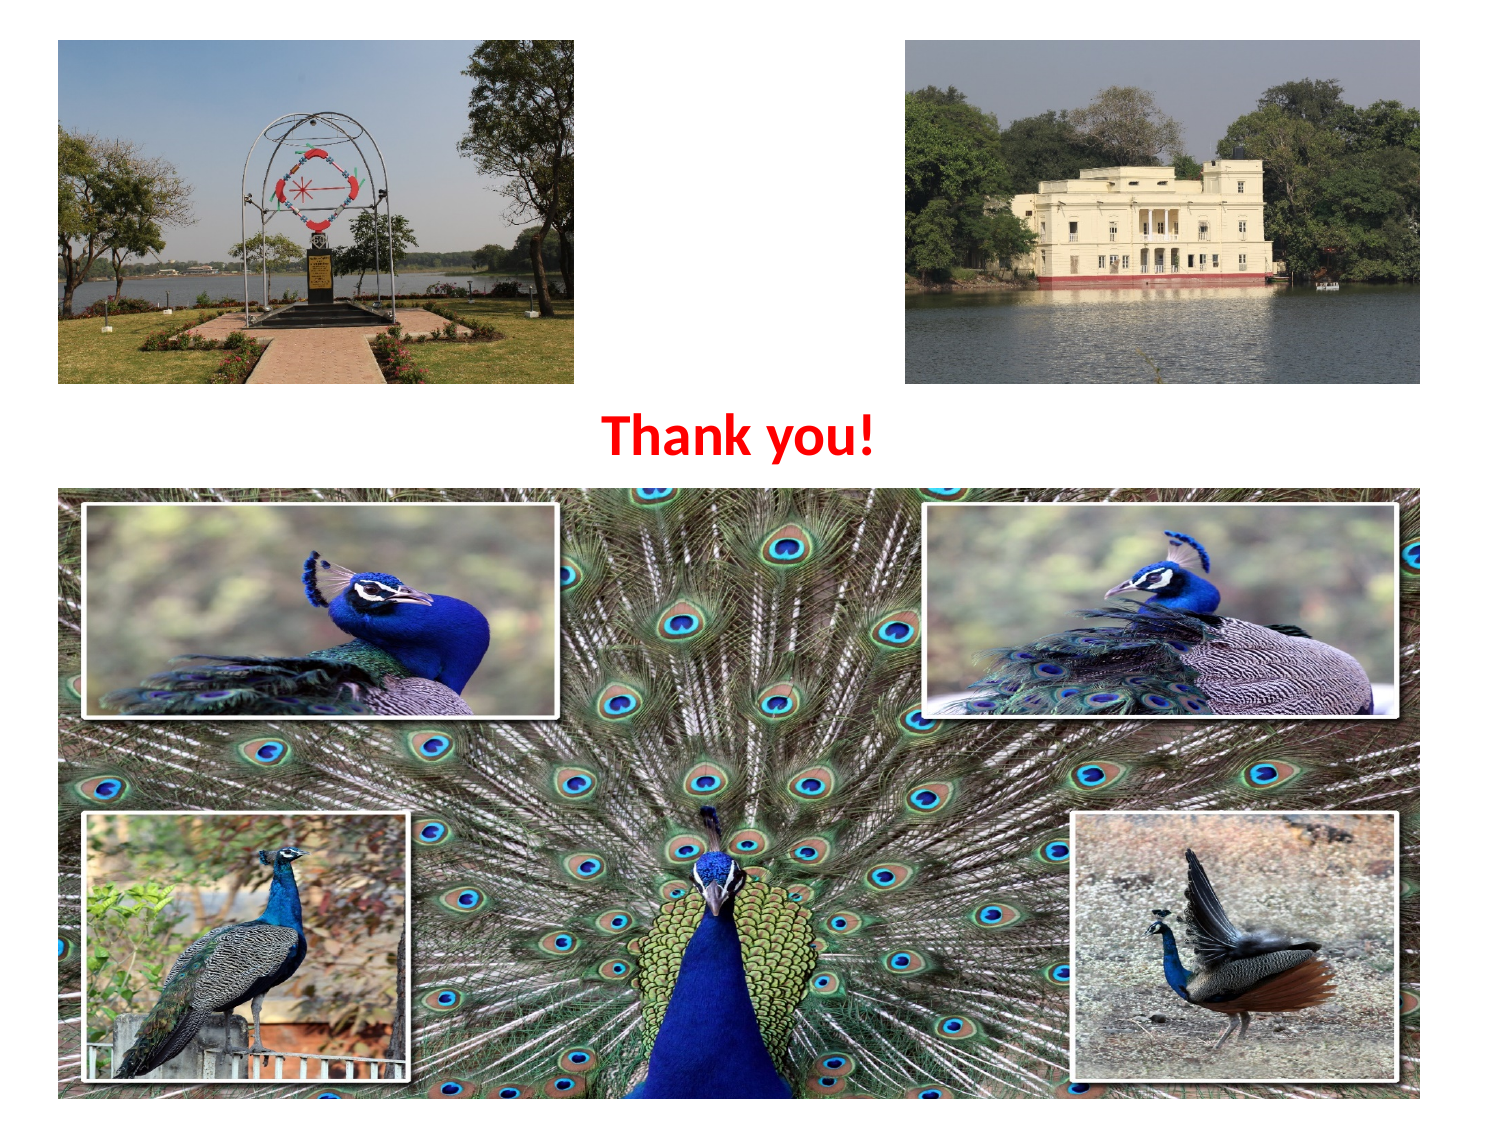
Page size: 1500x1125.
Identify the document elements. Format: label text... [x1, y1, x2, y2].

picture [58, 40, 574, 384]
picture [905, 40, 1420, 384]
title Thank you! [92, 396, 1387, 476]
picture [58, 488, 1420, 1099]
